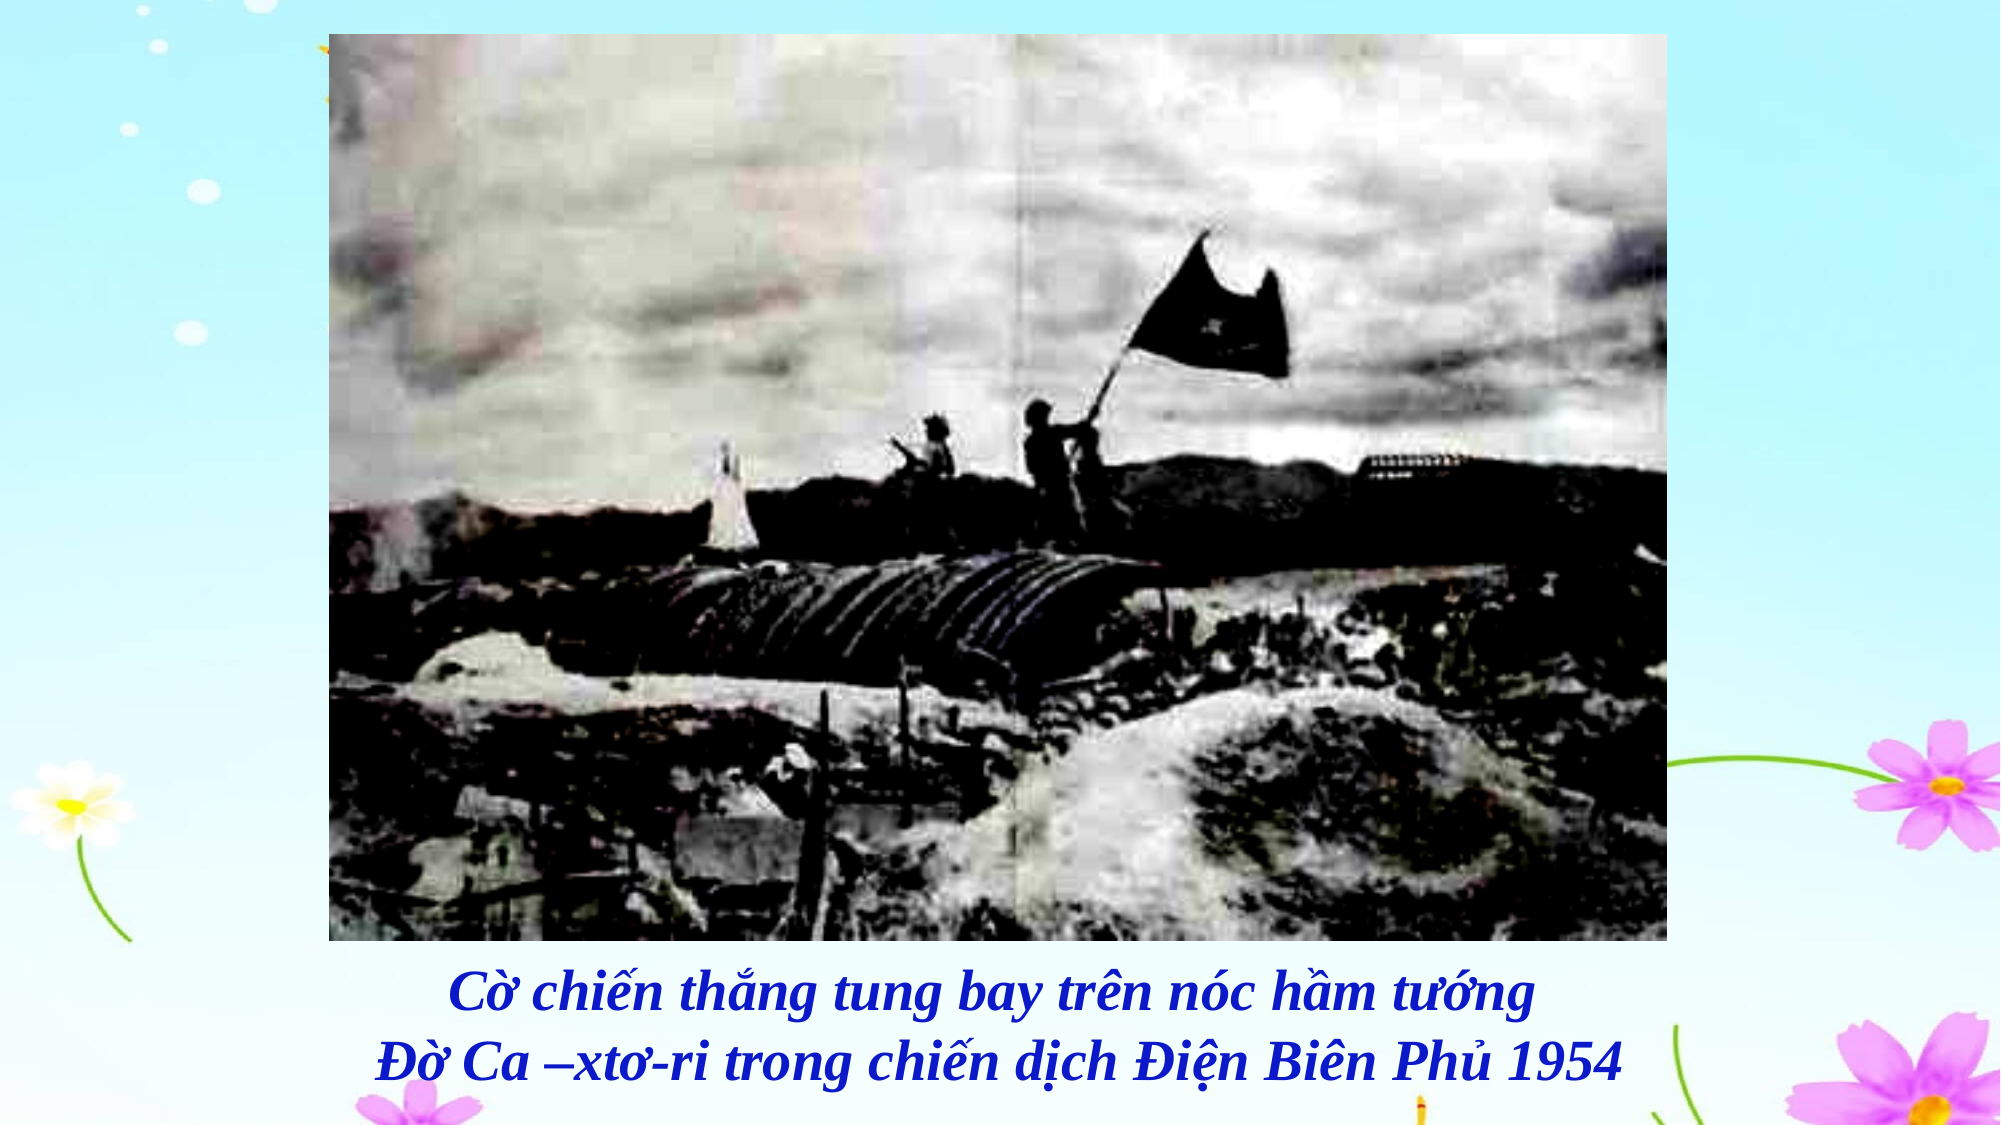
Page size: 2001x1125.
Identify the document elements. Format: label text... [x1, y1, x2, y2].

picture [0, 0, 2001, 1125]
title Cờ chiến thắng tung bay trên nóc hầm tướng Đờ Ca –xtơ-ri trong chiến dịch Điện Biên Phủ 1954 [249, 928, 1751, 1117]
